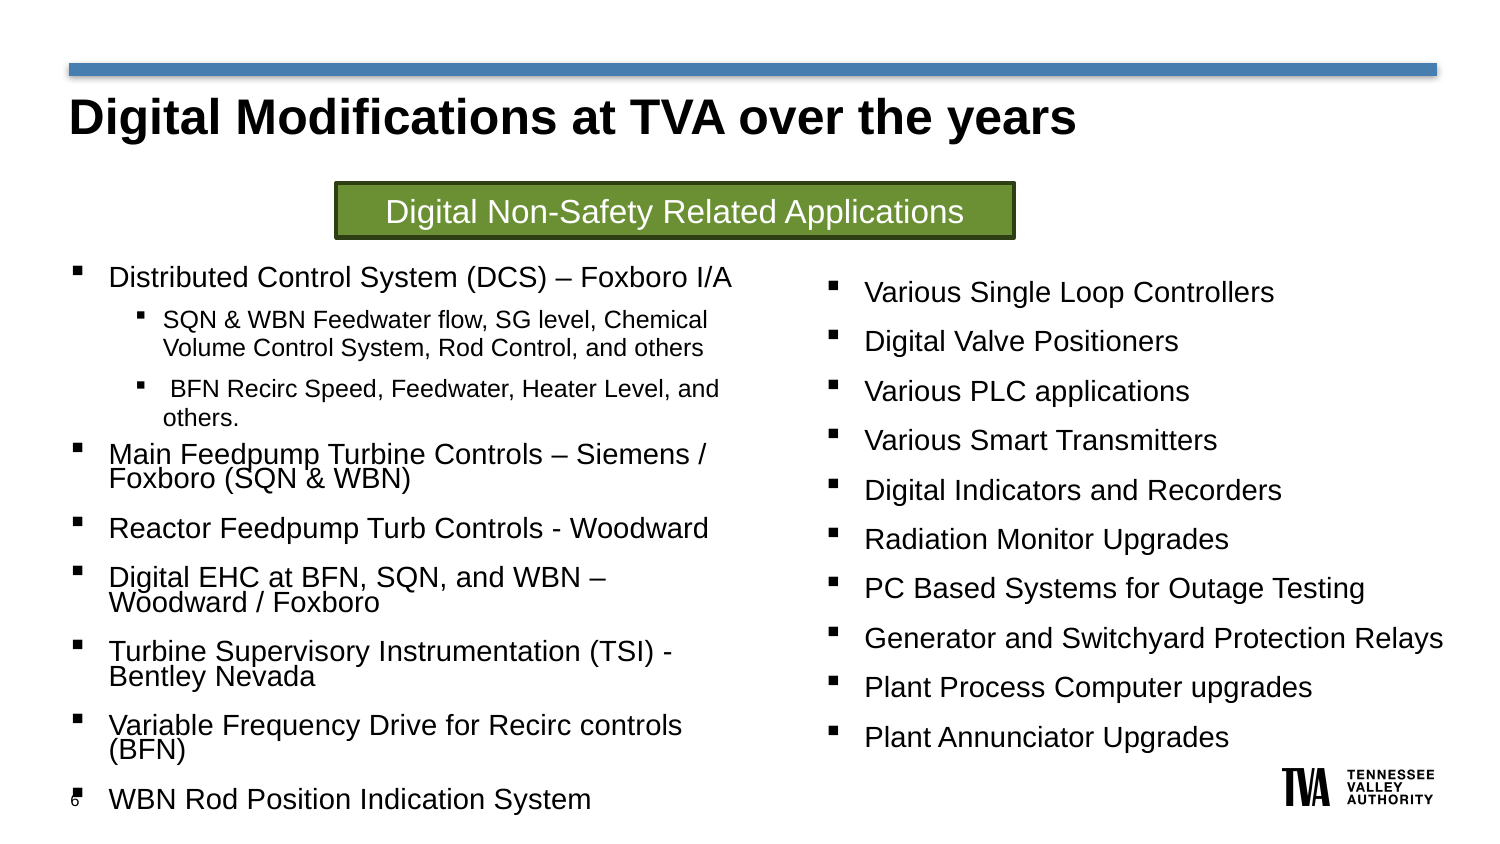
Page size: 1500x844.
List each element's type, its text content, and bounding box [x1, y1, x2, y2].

list Distributed Control System (DCS) – Foxboro I/A SQN & WBN Feedwater flow, SG level, Chemical Volume Control System, Rod Control, and others BFN Recirc Speed, Feedwater, Heater Level, and others. Main Feedpump Turbine Controls – Siemens / Foxboro (SQN & WBN) Reactor Feedpump Turb Controls - Woodward Digital EHC at BFN, SQN, and WBN – Woodward / Foxboro Turbine Supervisory Instrumentation (TSI) - Bentley Nevada Variable Frequency Drive for Recirc controls (BFN) WBN Rod Position Indication System [70, 260, 784, 648]
slide_number 6 [70, 781, 131, 819]
text_box Digital Non-Safety Related Applications [334, 181, 1016, 240]
list Various Single Loop Controllers Digital Valve Positioners Various PLC applications Various Smart Transmitters Digital Indicators and Recorders Radiation Monitor Upgrades PC Based Systems for Outage Testing Generator and Switchyard Protection Relays Plant Process Computer upgrades Plant Annunciator Upgrades [826, 275, 1461, 818]
title Digital Modifications at TVA over the years [68, 91, 1439, 174]
